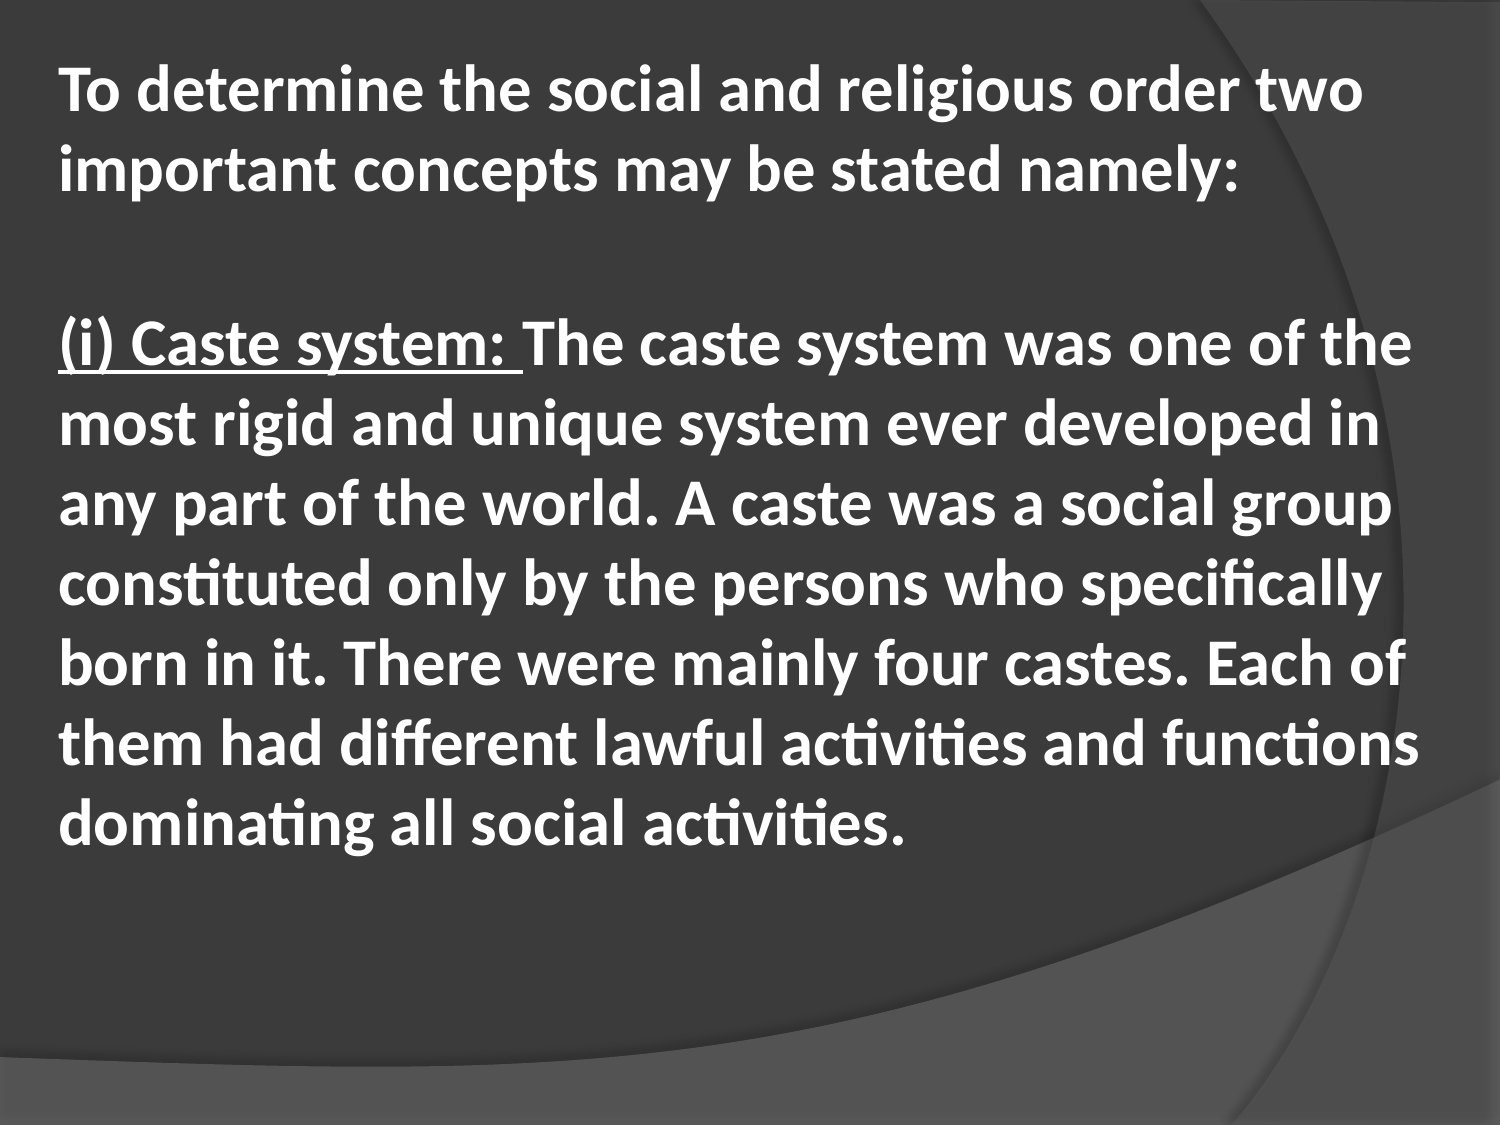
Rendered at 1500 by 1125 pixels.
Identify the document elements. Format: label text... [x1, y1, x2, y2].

list To determine the social and religious order two important concepts may be stated namely: (i) Caste system: The caste system was one of the most rigid and unique system ever developed in any part of the world. A caste was a social group constituted only by the persons who specifically born in it. There were mainly four castes. Each of them had different lawful activities and functions dominating all social activities. [37, 37, 1463, 1100]
